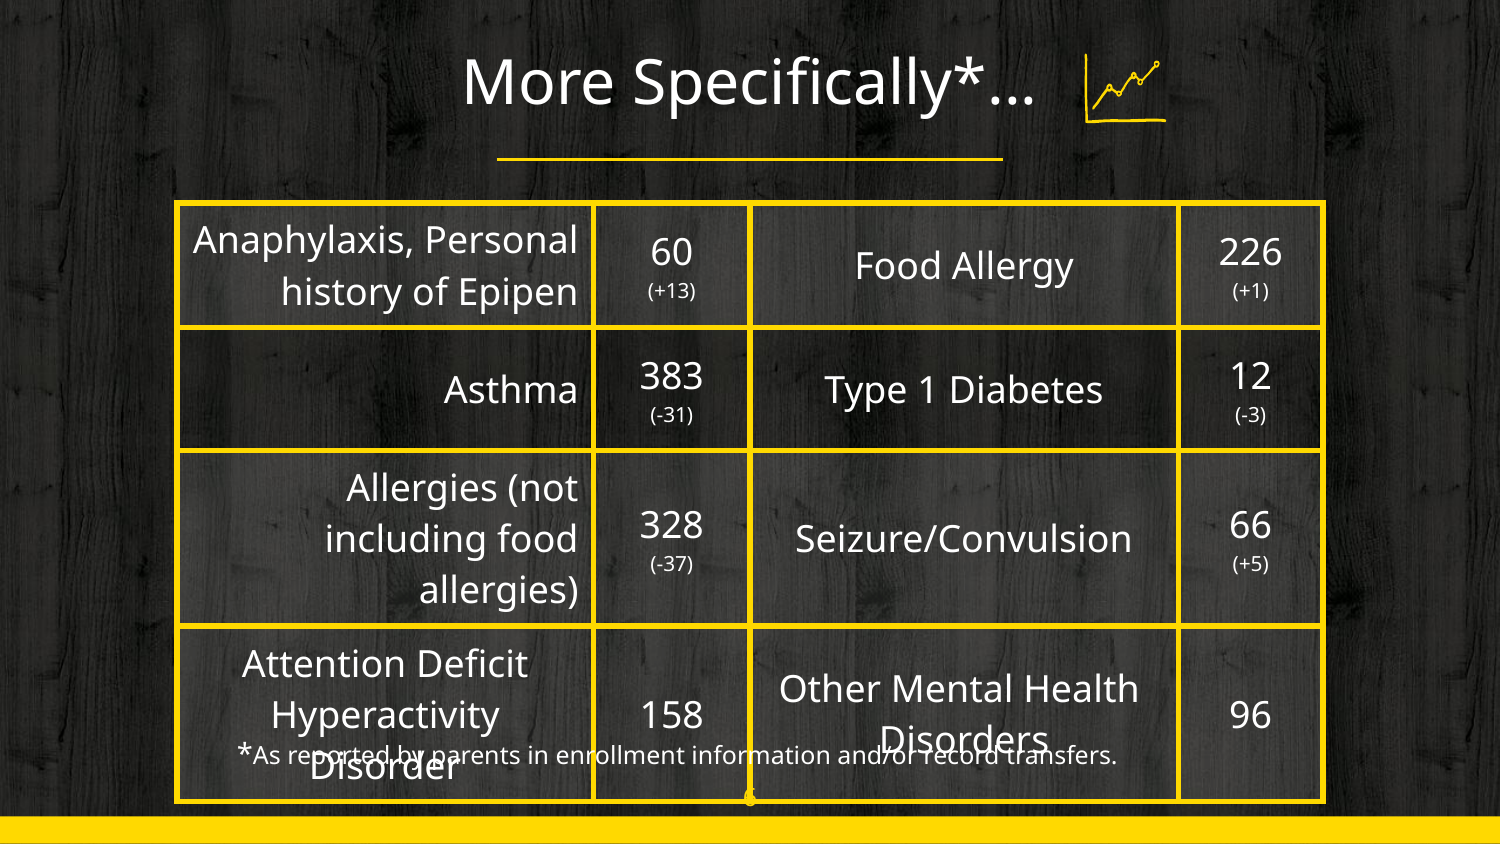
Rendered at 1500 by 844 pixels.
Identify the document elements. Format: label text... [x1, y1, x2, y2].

text_box [1084, 53, 1167, 124]
table_header 60 (+13) [596, 206, 747, 325]
table_cell 328 (-37) [596, 453, 747, 623]
table_cell 158 [596, 629, 747, 720]
table_cell 66 (+5) [1181, 453, 1320, 623]
table_header Anaphylaxis, Personal history of Epipen [180, 206, 591, 325]
table_cell Type 1 Diabetes [753, 330, 1176, 448]
table_cell 96 [1181, 629, 1320, 799]
title More Specifically*... [75, 0, 1425, 160]
slide_number ‹#› [705, 799, 795, 832]
text_box *As reported by parents in enrollment information and/or record transfers. [221, 720, 1313, 799]
table_header Food Allergy [753, 206, 1176, 325]
table_cell Seizure/Convulsion [753, 453, 1176, 623]
table_cell Asthma [180, 330, 591, 448]
table_header 226 (+1) [1181, 206, 1320, 325]
picture [0, 0, 1500, 816]
table_cell Attention Deficit Hyperactivity Disorder [180, 629, 591, 799]
table_cell Allergies (not including food allergies) [180, 453, 591, 623]
table_cell 12 (-3) [1181, 330, 1320, 448]
table_cell Other Mental Health Disorders [753, 629, 1176, 720]
table_cell 383 (-31) [596, 330, 747, 448]
